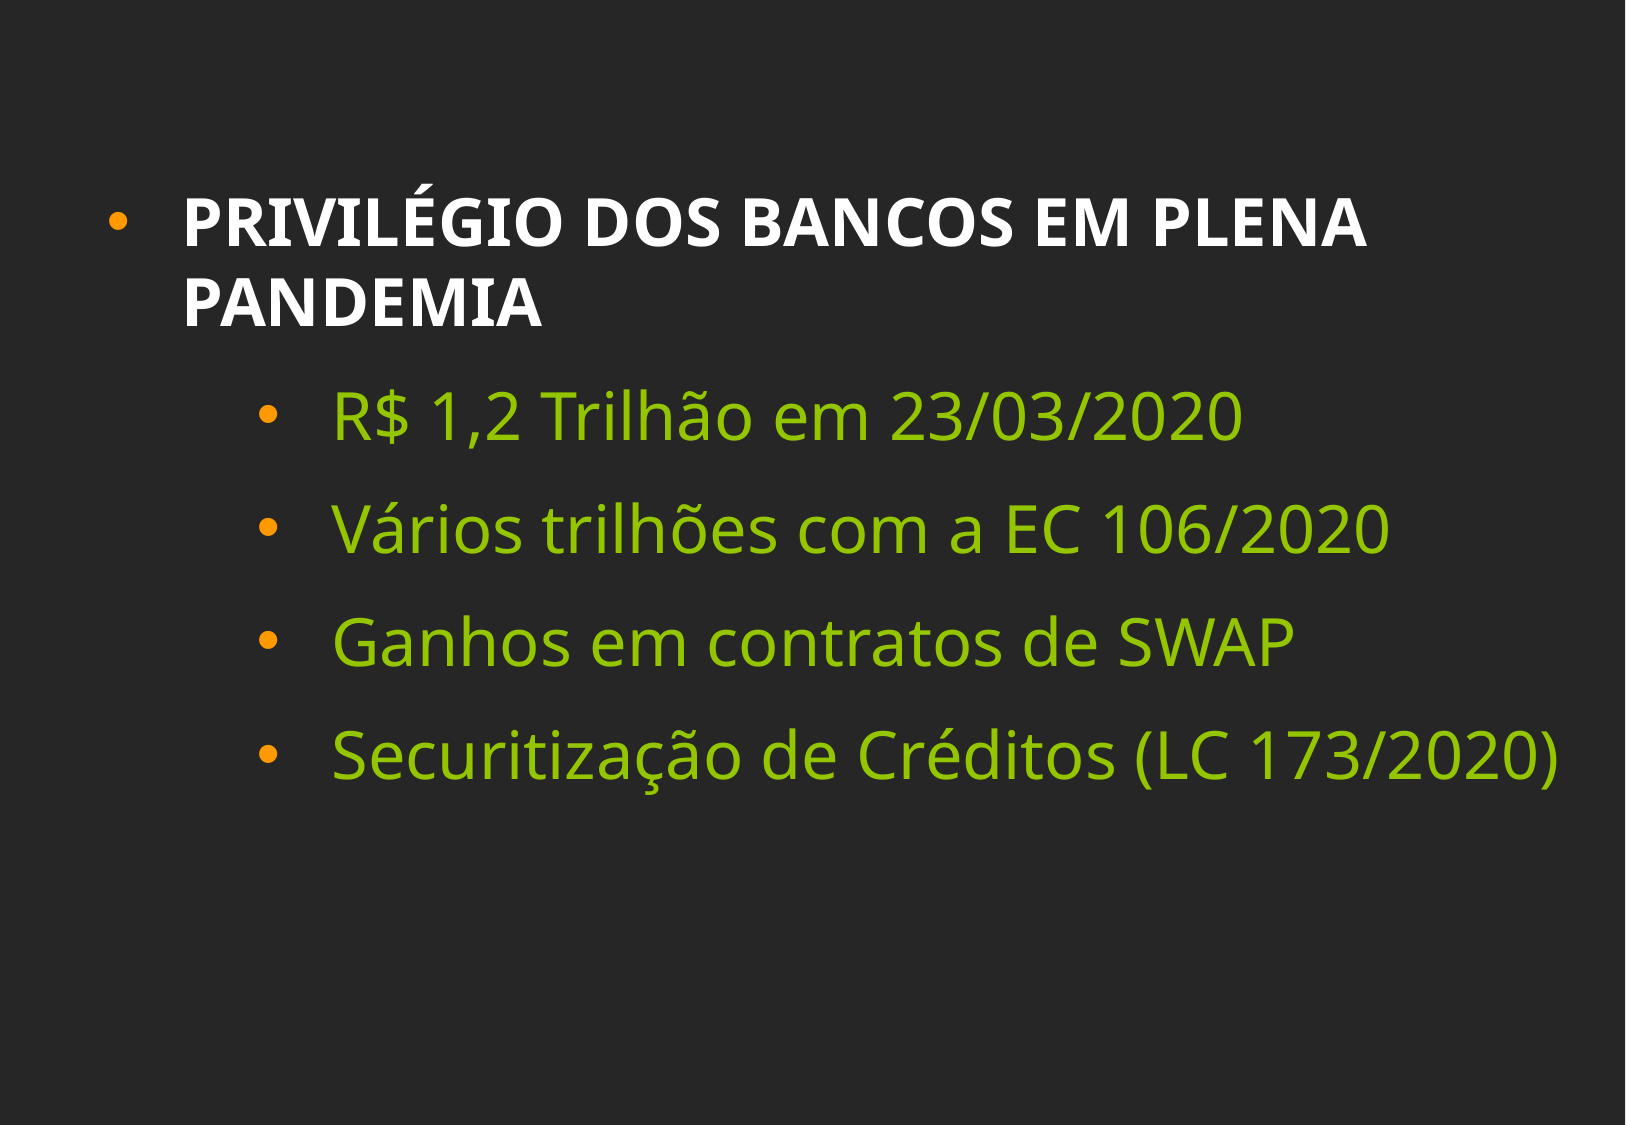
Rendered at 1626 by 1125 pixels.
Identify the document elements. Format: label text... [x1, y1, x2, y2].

text_box PRIVILÉGIO DOS BANCOS EM PLENA PANDEMIA R$ 1,2 Trilhão em 23/03/2020 Vários trilhões com a EC 106/2020 Ganhos em contratos de SWAP Securitização de Créditos (LC 173/2020) [91, 172, 1593, 1041]
